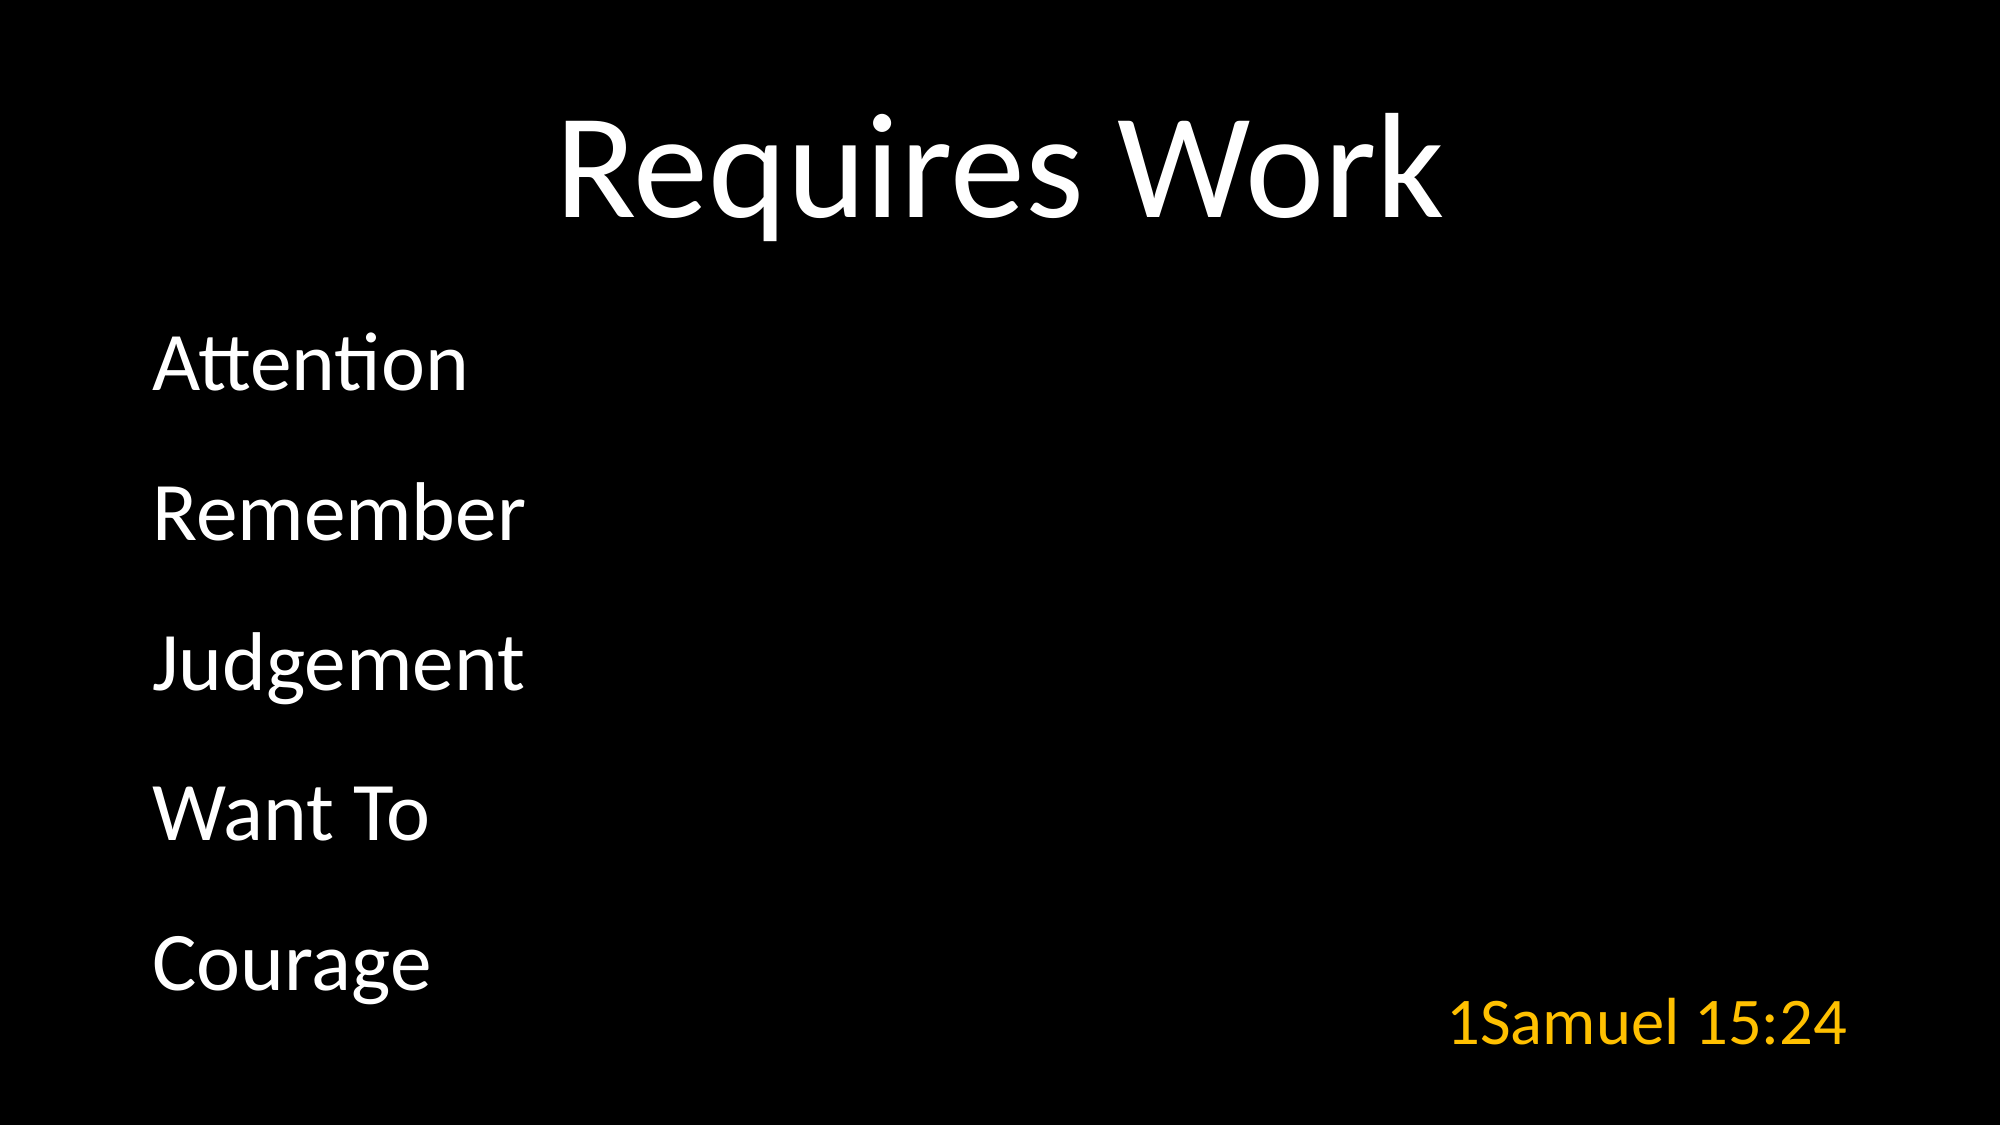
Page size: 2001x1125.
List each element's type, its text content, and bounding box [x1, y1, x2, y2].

list Attention Remember Judgement Want To Courage [137, 299, 988, 1066]
title Requires Work [137, 59, 1863, 278]
list 1Samuel 15:24 [1012, 299, 1863, 1066]
